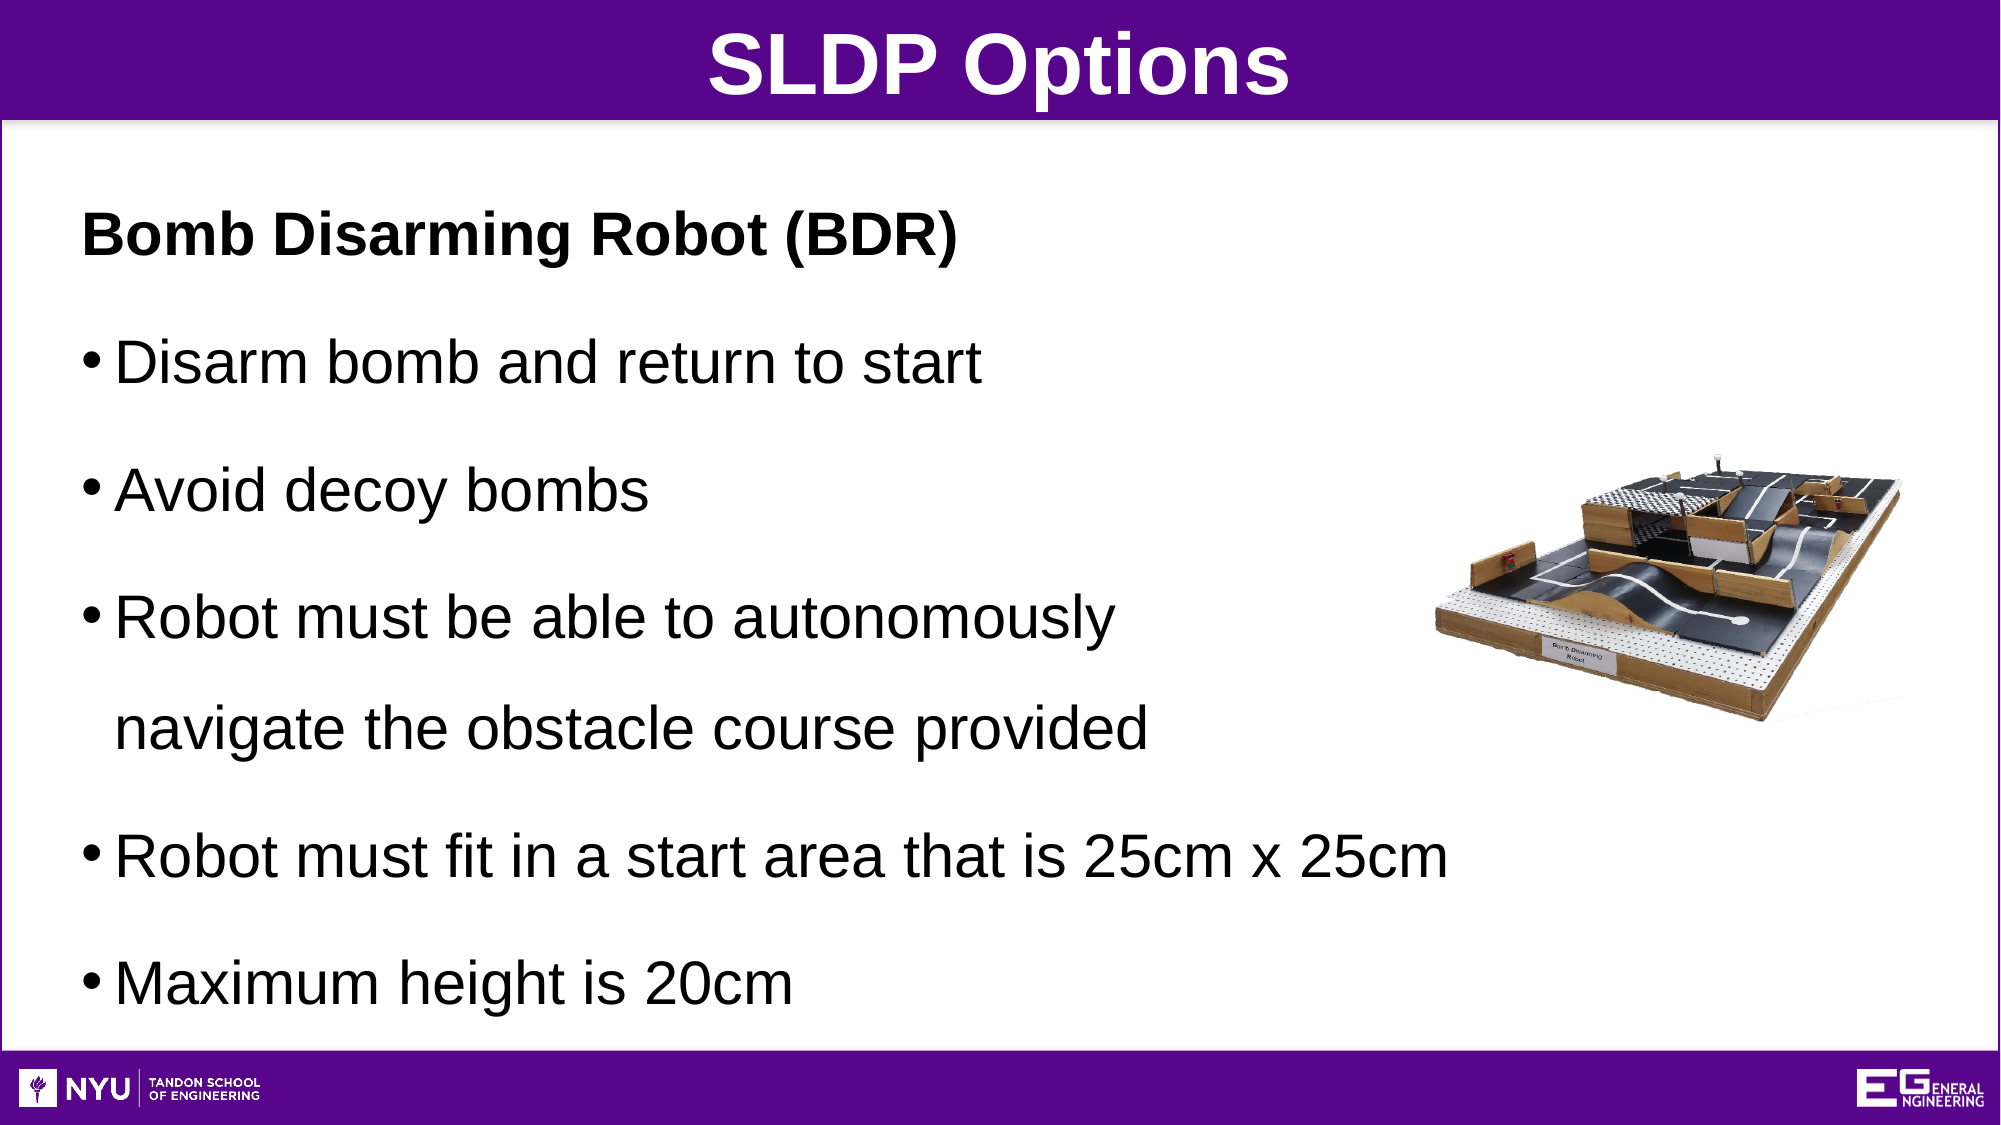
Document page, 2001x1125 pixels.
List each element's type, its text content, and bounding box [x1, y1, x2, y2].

picture [1434, 449, 1903, 727]
list SLDP Options [0, 0, 2000, 120]
list Bomb Disarming Robot (BDR) Disarm bomb and return to start Avoid decoy bombs Robot must be able to autonomously navigate the obstacle course provided Robot must fit in a start area that is 25cm x 25cm Maximum height is 20cm [0, 149, 2000, 1026]
picture [1856, 1069, 1984, 1107]
picture [19, 1069, 260, 1107]
